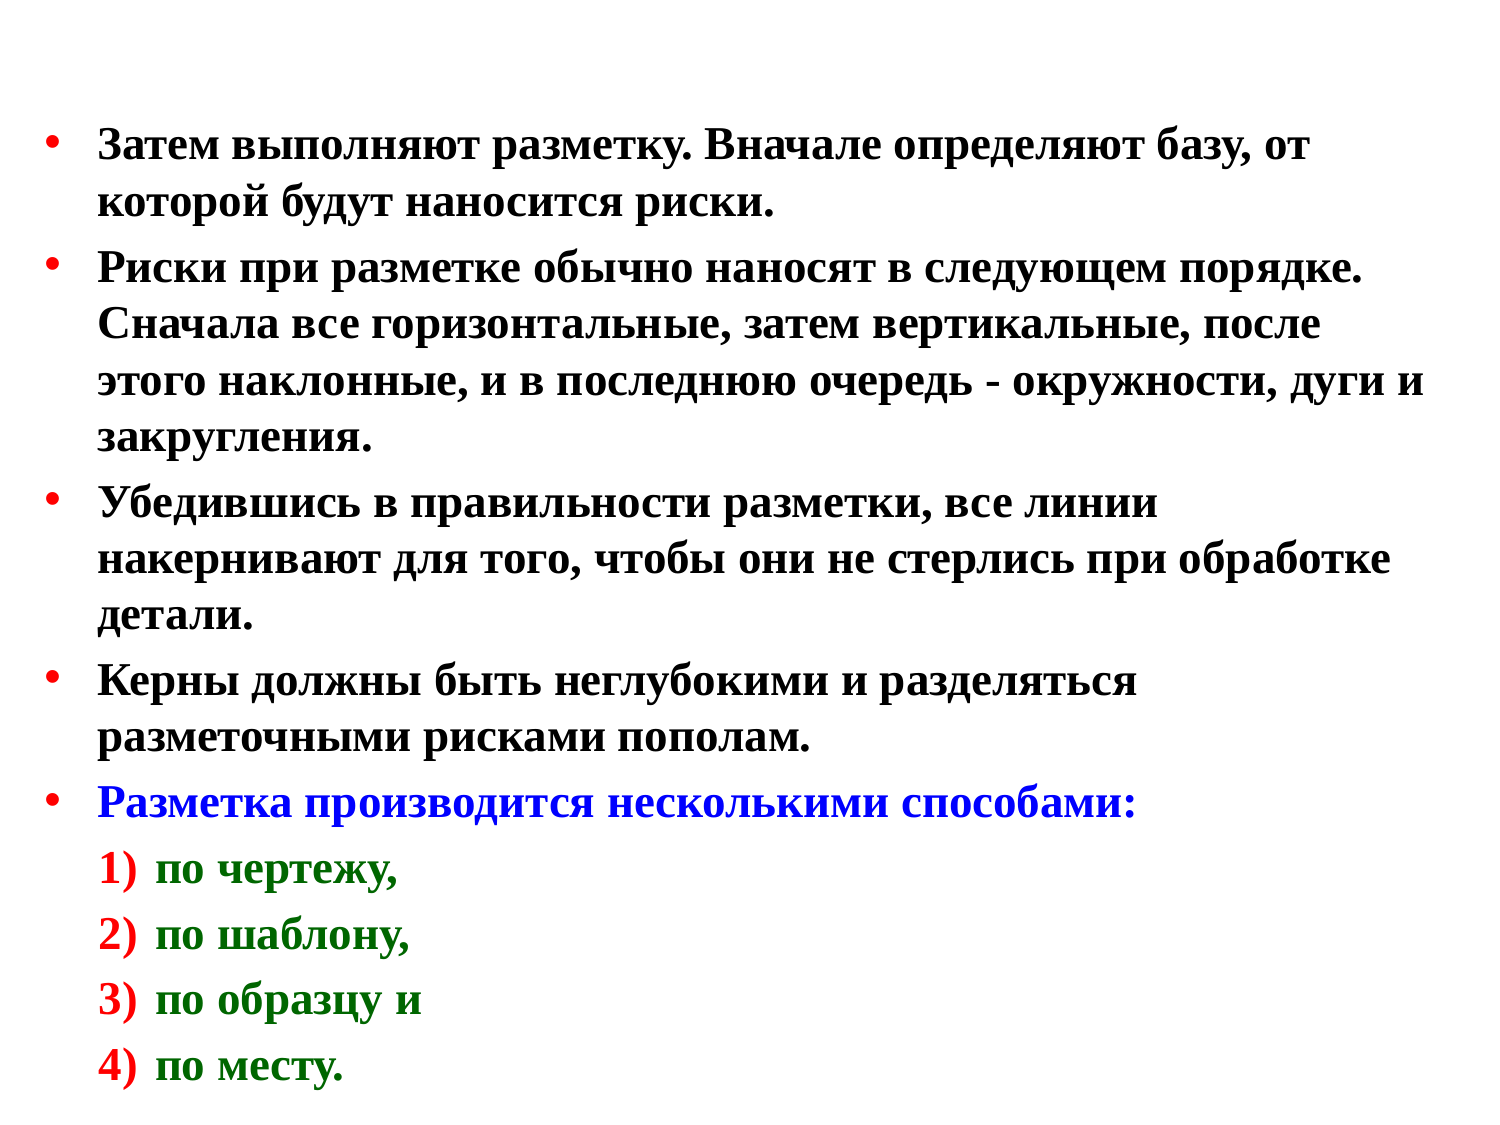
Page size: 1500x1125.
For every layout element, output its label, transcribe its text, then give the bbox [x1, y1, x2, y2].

list Затем выполняют разметку. Вначале определяют базу, от которой будут наносится риски. Риски при разметке обычно наносят в следующем порядке. Сначала все горизонтальные, затем вертикальные, после этого наклонные, и в последнюю очередь - окружности, дуги и закругления. Убедившись в правильности разметки, все линии накернивают для того, чтобы они не стерлись при обработке детали. Керны должны быть неглубокими и разделяться разметочными рисками пополам. Разметка производится несколькими способами: по чертежу, по шаблону, по образцу и по месту. [29, 105, 1459, 1106]
